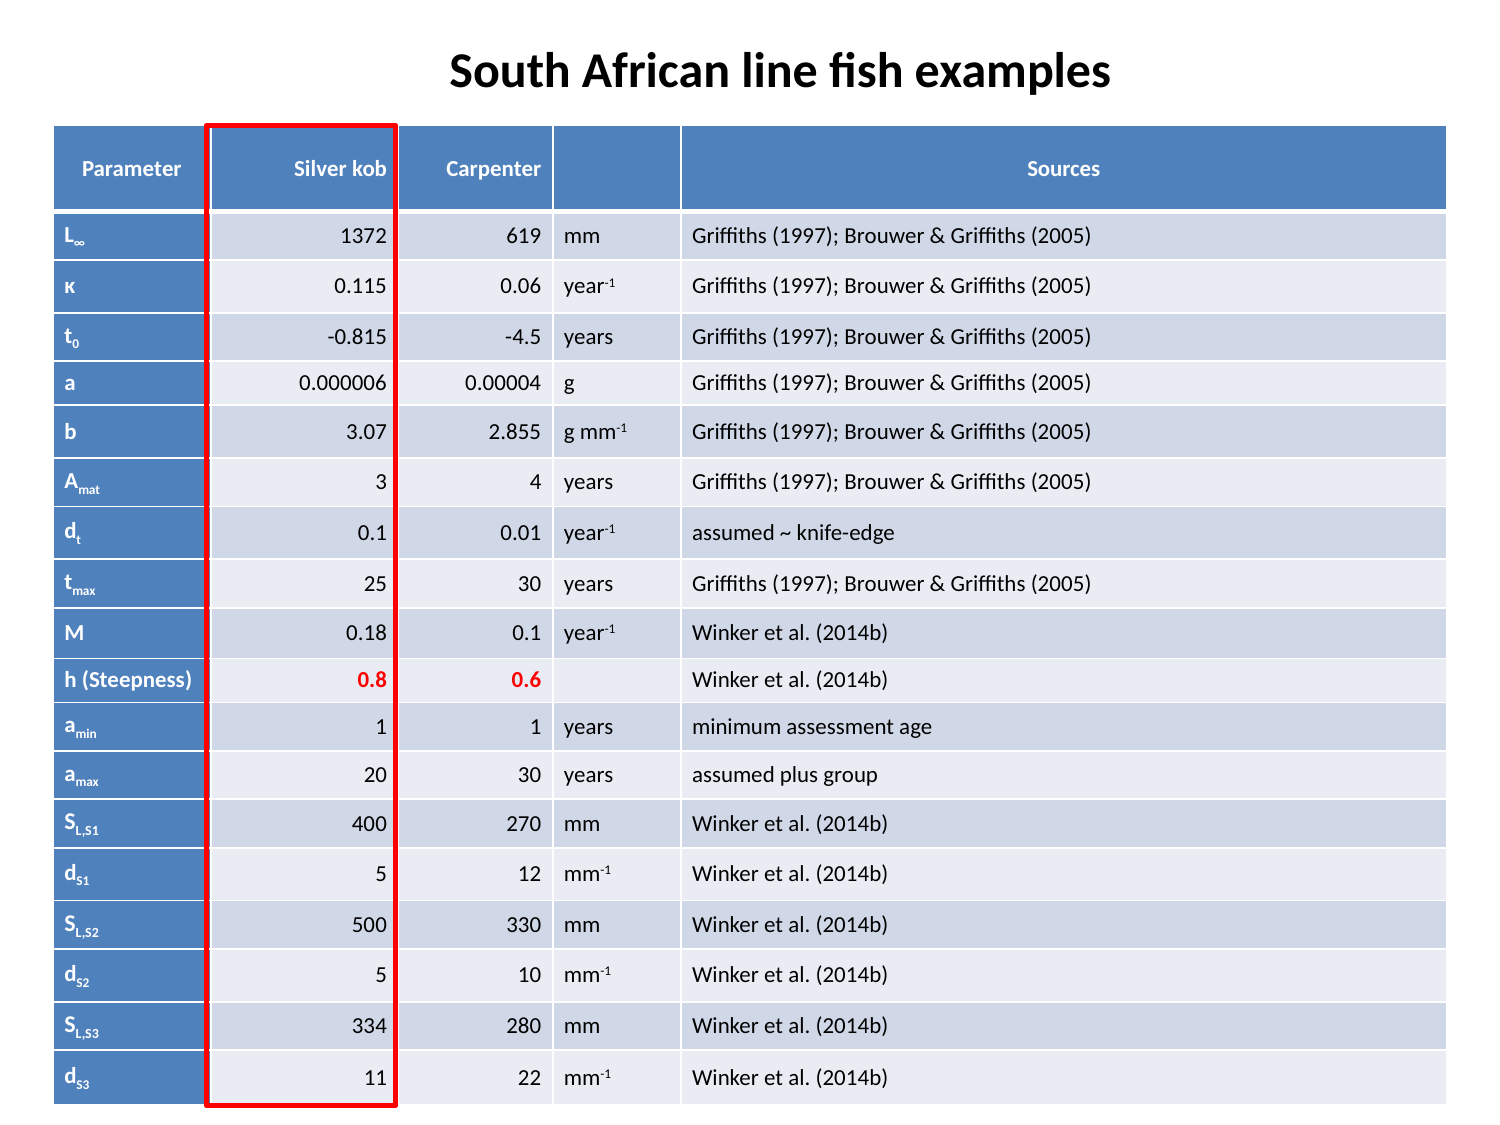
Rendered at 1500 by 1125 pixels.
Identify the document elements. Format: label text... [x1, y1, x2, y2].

table_cell Griffiths (1997); Brouwer & Griffiths (2005) [682, 406, 1446, 457]
table_cell κ [54, 261, 204, 312]
table_cell year-1 [554, 609, 680, 658]
table_cell amax [54, 752, 204, 798]
table_header Carpenter [399, 126, 552, 209]
table_cell 280 [399, 1003, 552, 1049]
table_cell year-1 [554, 507, 680, 558]
table_cell mm-1 [554, 950, 680, 1001]
table_cell years [554, 560, 680, 607]
table_cell Amat [54, 459, 204, 506]
table_cell 12 [399, 849, 552, 900]
table_cell mm [554, 1003, 680, 1049]
table_cell -4.5 [399, 314, 552, 360]
table_cell Griffiths (1997); Brouwer & Griffiths (2005) [682, 214, 1446, 259]
table_cell 30 [399, 560, 552, 607]
text_box South African line fish examples [434, 30, 1127, 106]
table_cell 0.00004 [399, 362, 552, 404]
table_cell SL,S2 [54, 901, 204, 948]
text_box [204, 123, 398, 1108]
table_cell Winker et al. (2014b) [682, 1003, 1446, 1049]
table_cell 30 [399, 752, 552, 798]
table_cell Griffiths (1997); Brouwer & Griffiths (2005) [682, 261, 1446, 312]
table_cell mm-1 [554, 849, 680, 900]
table_cell SL,S3 [54, 1003, 204, 1049]
table_cell tmax [54, 560, 204, 607]
table_cell Winker et al. (2014b) [682, 849, 1446, 900]
table_cell h (Steepness) [54, 659, 204, 702]
table_cell years [554, 703, 680, 750]
table_cell a [54, 362, 204, 404]
table_cell Winker et al. (2014b) [682, 609, 1446, 658]
table_cell mm-1 [554, 1051, 680, 1104]
table_cell mm [554, 800, 680, 847]
table_cell 0.1 [399, 609, 552, 658]
table_cell 0.06 [399, 261, 552, 312]
table_header [554, 126, 680, 209]
table_cell g [554, 362, 680, 404]
table_cell [554, 659, 680, 702]
table_header Parameter [54, 126, 204, 209]
table_cell L∞ [54, 214, 204, 259]
table_cell Winker et al. (2014b) [682, 659, 1446, 702]
table_cell t0 [54, 314, 204, 360]
table_cell Griffiths (1997); Brouwer & Griffiths (2005) [682, 362, 1446, 404]
table_cell years [554, 752, 680, 798]
table_cell assumed plus group [682, 752, 1446, 798]
table_cell dS1 [54, 849, 204, 900]
table_cell dS3 [54, 1051, 204, 1104]
table_cell 619 [399, 214, 552, 259]
table_cell Winker et al. (2014b) [682, 800, 1446, 847]
table_cell Winker et al. (2014b) [682, 1051, 1446, 1104]
table_cell Griffiths (1997); Brouwer & Griffiths (2005) [682, 459, 1446, 506]
table_cell years [554, 314, 680, 360]
table_cell SL,S1 [54, 800, 204, 847]
table_cell years [554, 459, 680, 506]
table_cell mm [554, 214, 680, 259]
table_cell dt [54, 507, 204, 558]
table_cell Winker et al. (2014b) [682, 950, 1446, 1001]
table_cell Griffiths (1997); Brouwer & Griffiths (2005) [682, 560, 1446, 607]
table_cell minimum assessment age [682, 703, 1446, 750]
table_cell 4 [399, 459, 552, 506]
table_cell 1 [399, 703, 552, 750]
table_cell M [54, 609, 204, 658]
table_header Sources [682, 126, 1446, 209]
table_cell 22 [399, 1051, 552, 1104]
table_cell mm [554, 901, 680, 948]
table_cell 2.855 [399, 406, 552, 457]
table_cell 270 [399, 800, 552, 847]
table_cell assumed ~ knife-edge [682, 507, 1446, 558]
table_cell 10 [399, 950, 552, 1001]
table_cell 0.6 [399, 659, 552, 702]
table_cell Griffiths (1997); Brouwer & Griffiths (2005) [682, 314, 1446, 360]
table_cell 330 [399, 901, 552, 948]
table_cell Winker et al. (2014b) [682, 901, 1446, 948]
table_cell 0.01 [399, 507, 552, 558]
table_cell amin [54, 703, 204, 750]
table_cell year-1 [554, 261, 680, 312]
table_cell b [54, 406, 204, 457]
table_cell g mm-1 [554, 406, 680, 457]
table_cell dS2 [54, 950, 204, 1001]
